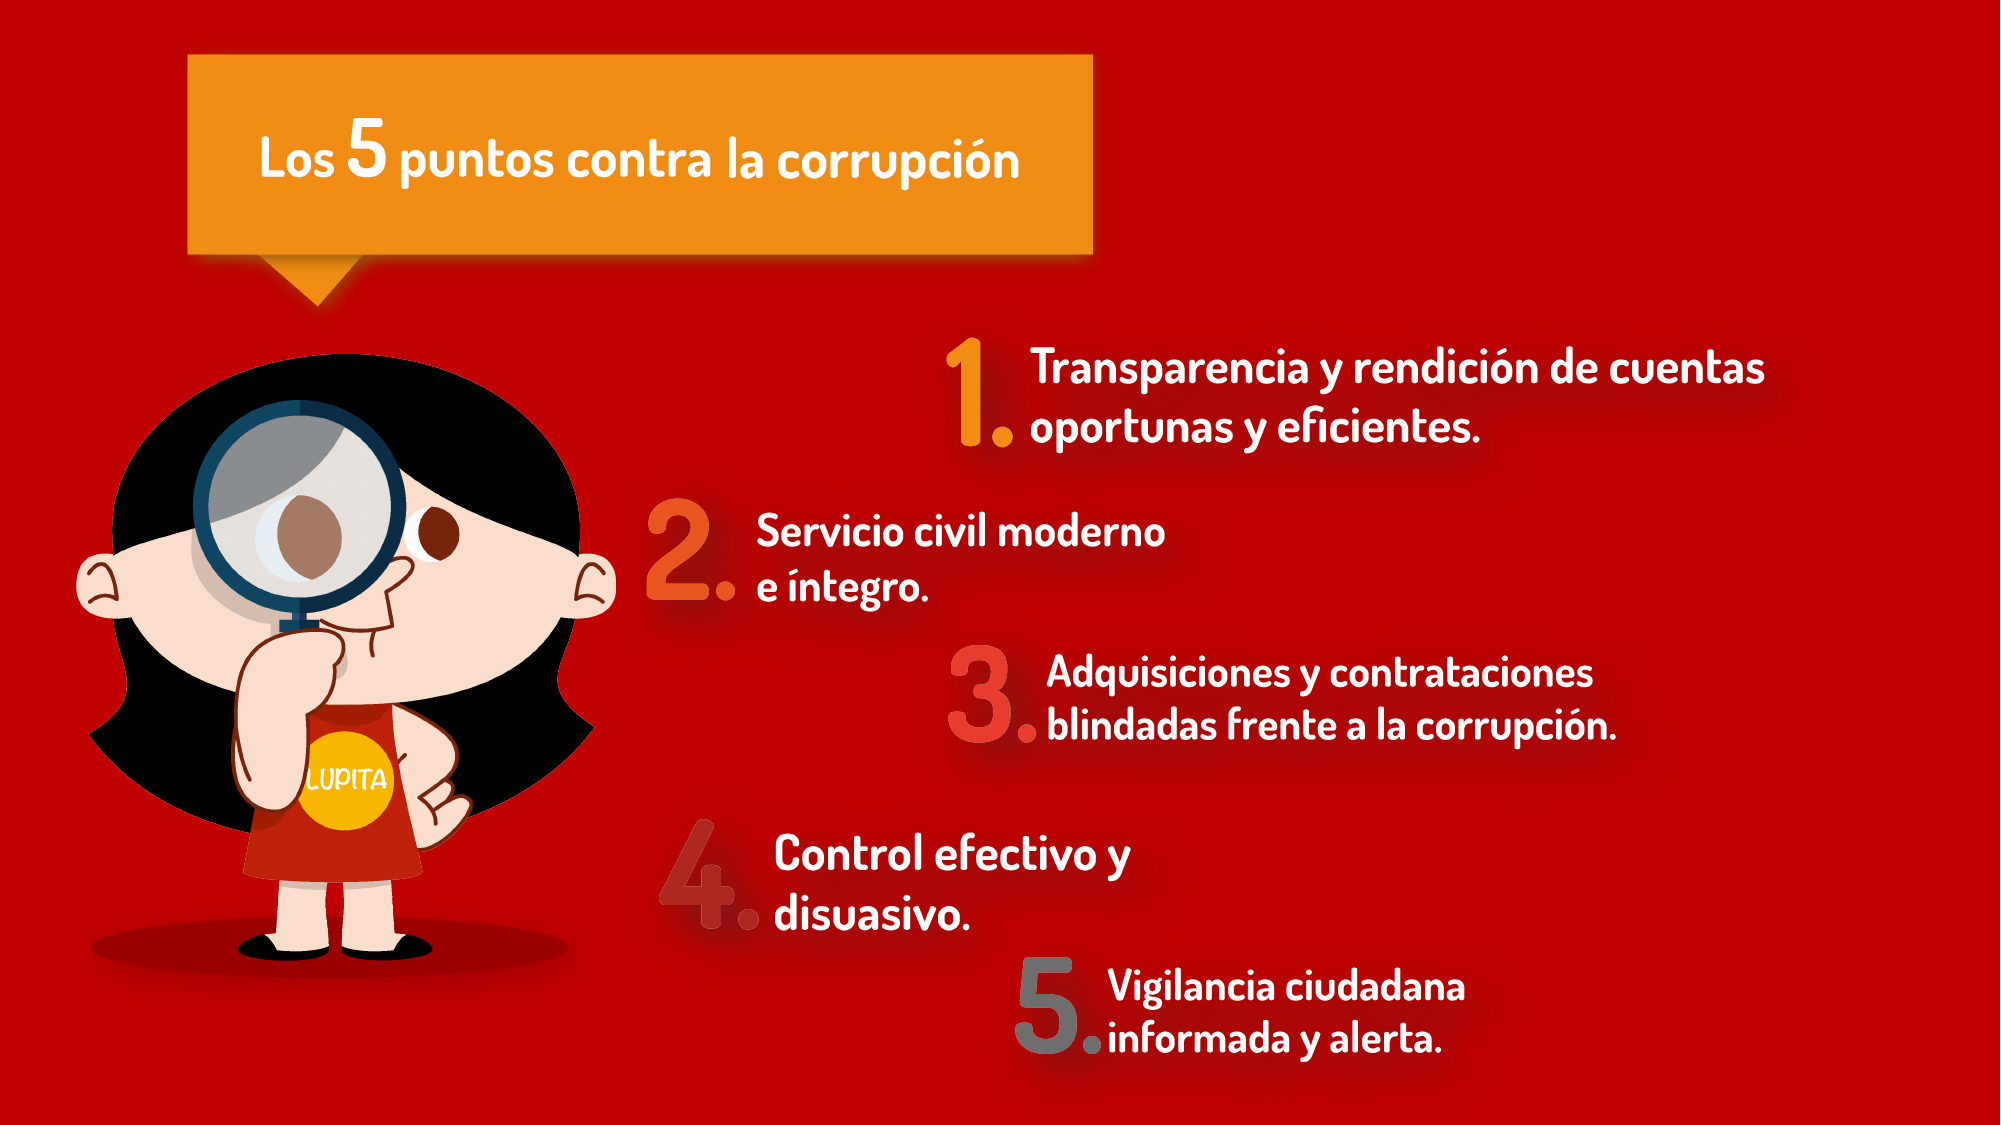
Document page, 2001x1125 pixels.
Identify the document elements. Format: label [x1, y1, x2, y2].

picture [61, 354, 616, 1025]
picture [643, 318, 1775, 773]
picture [659, 799, 1475, 1084]
list [170, 37, 1118, 334]
